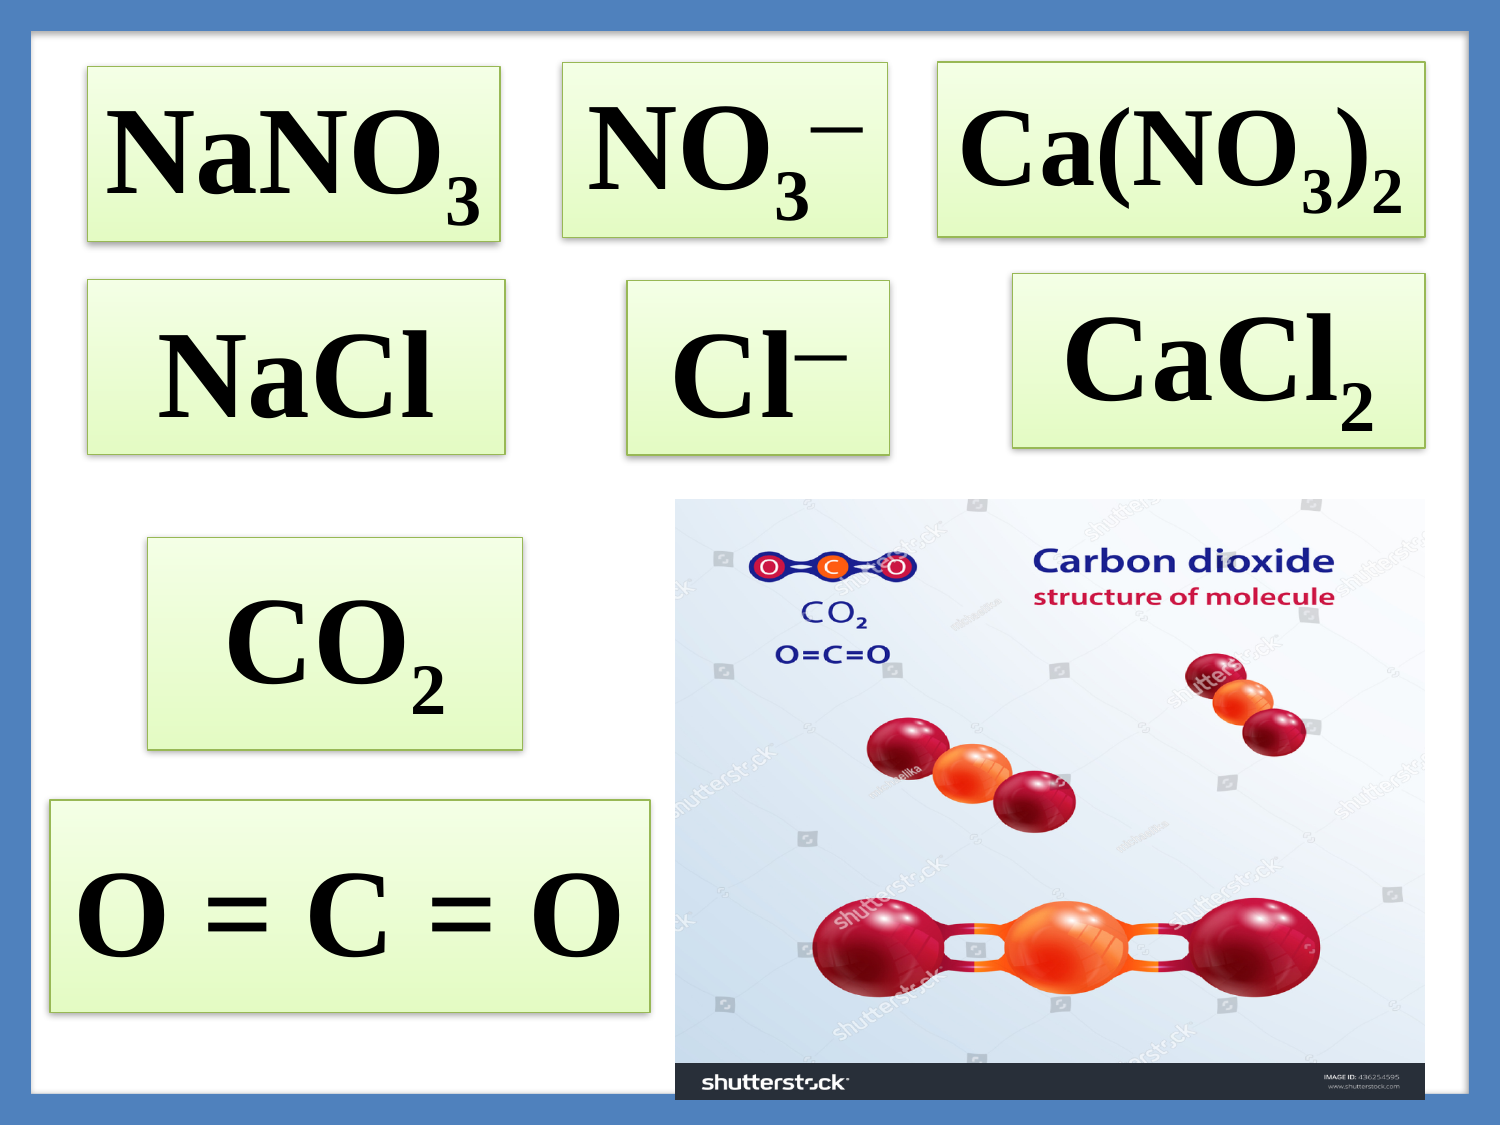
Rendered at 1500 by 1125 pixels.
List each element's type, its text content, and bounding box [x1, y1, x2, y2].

text_box NO3─ [562, 62, 888, 238]
picture [674, 499, 1426, 1101]
text_box CaCl2 [1012, 273, 1426, 449]
text_box CO2 [147, 537, 523, 751]
text_box Cl─ [626, 280, 890, 456]
text_box Ca(NO3)2 [937, 61, 1426, 238]
text_box NaCl [87, 279, 506, 455]
text_box NaNO3 [87, 66, 501, 242]
text_box O = C = O [49, 799, 651, 1013]
text_box [0, 0, 1500, 1125]
